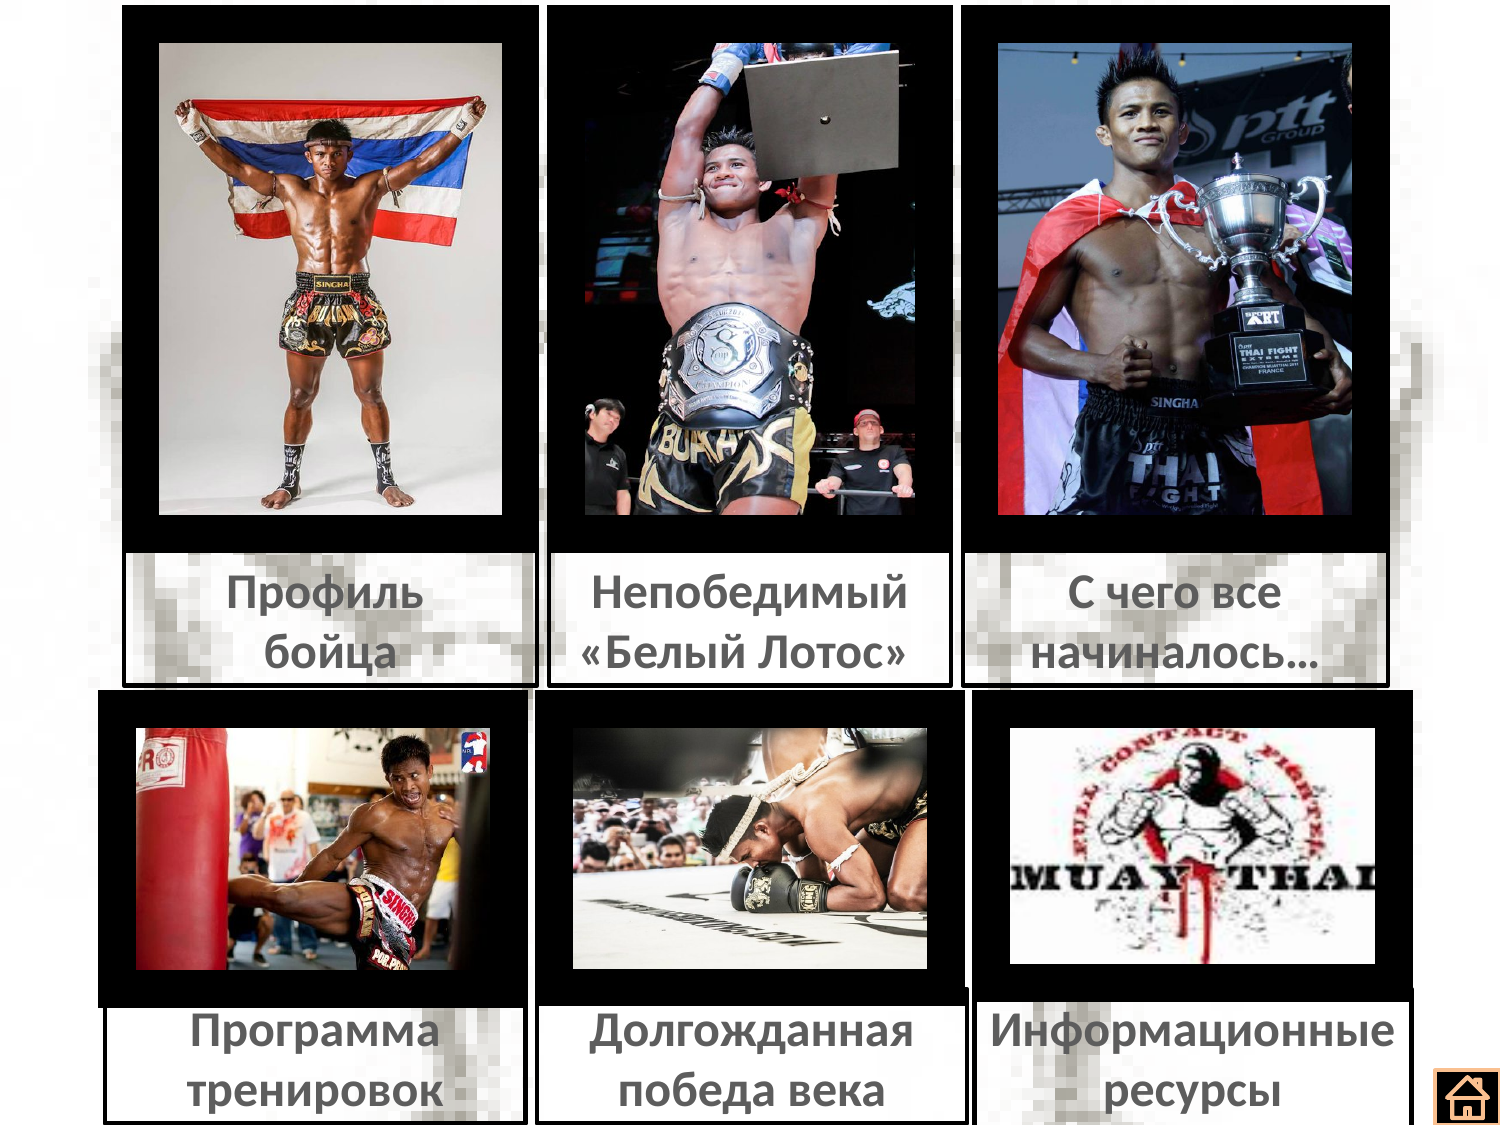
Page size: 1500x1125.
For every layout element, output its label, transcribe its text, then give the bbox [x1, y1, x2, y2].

text_box Профиль бойца [122, 553, 539, 688]
text_box Непобедимый «Белый Лотос» [547, 549, 953, 688]
picture [997, 42, 1353, 516]
text_box Долгожданная победа века [535, 987, 969, 1125]
text_box Информационные ресурсы [972, 987, 1414, 1125]
picture [135, 727, 491, 971]
picture [159, 42, 503, 516]
text_box С чего все начиналось… [961, 549, 1390, 688]
picture [572, 727, 928, 970]
text_box Программа тренировок [103, 1008, 528, 1125]
picture [1009, 727, 1376, 965]
text_box [1433, 1068, 1500, 1125]
picture [584, 42, 916, 516]
